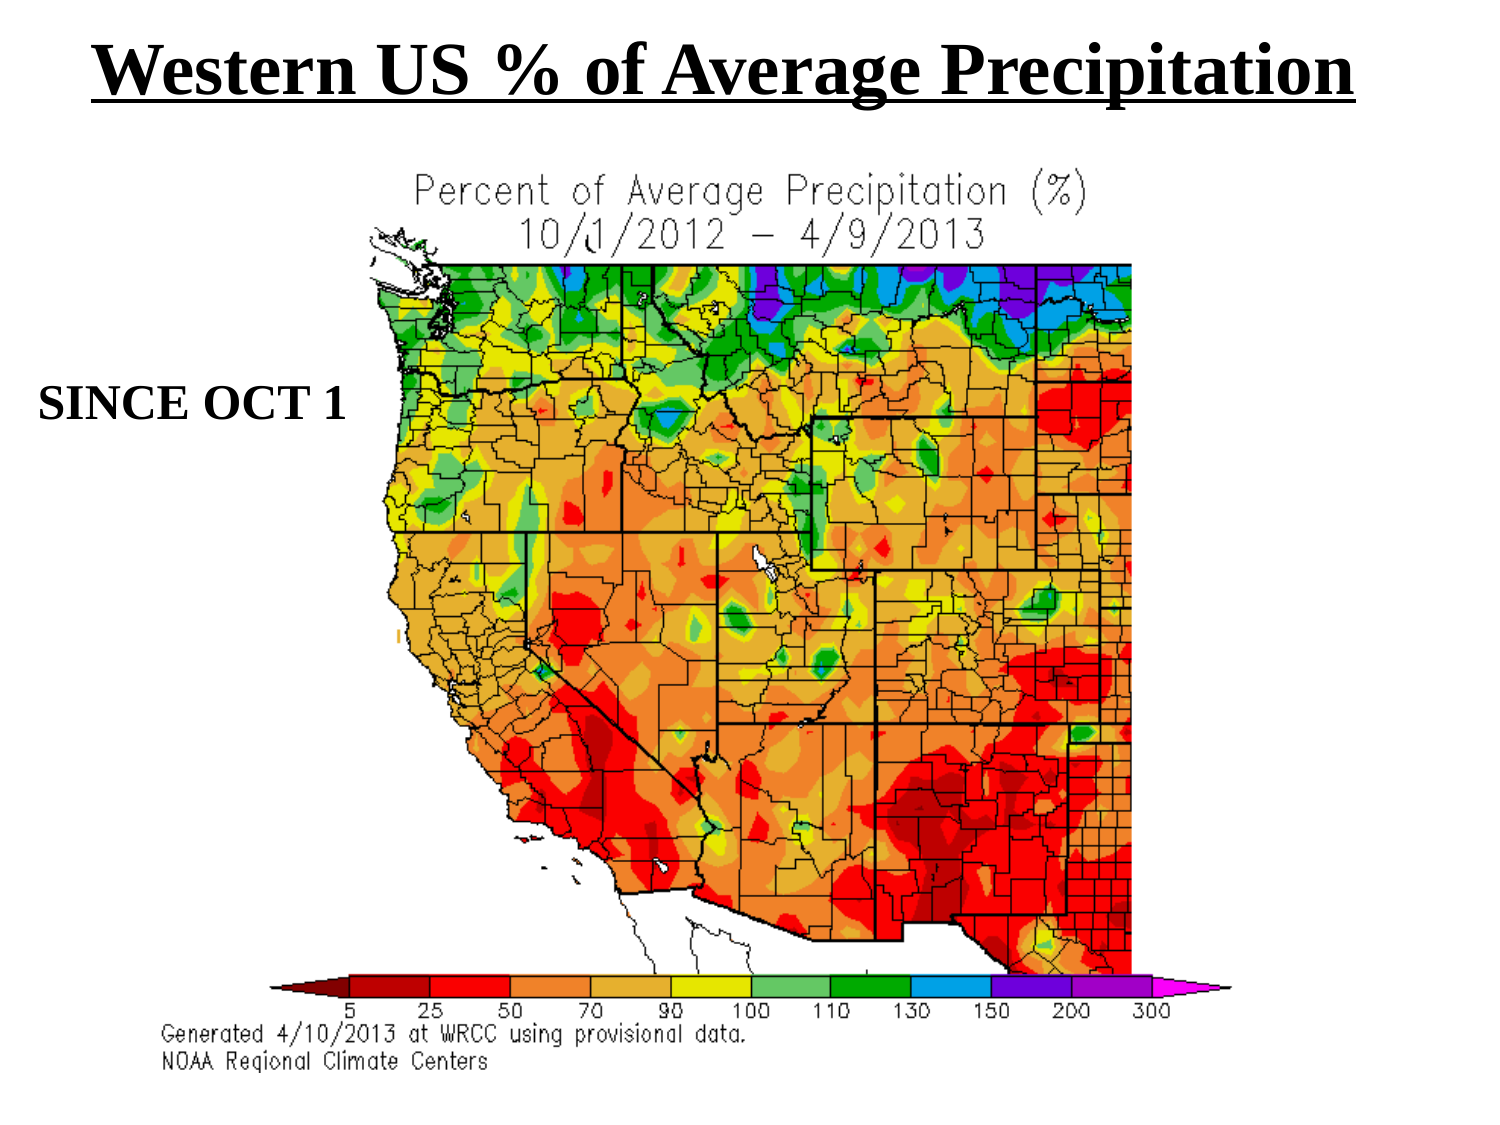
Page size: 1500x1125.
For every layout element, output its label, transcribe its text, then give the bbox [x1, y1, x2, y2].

text_box SINCE OCT 1 [0, 362, 144, 438]
picture [149, 143, 1352, 1073]
text_box Western US % of Average Precipitation [67, 12, 1380, 118]
